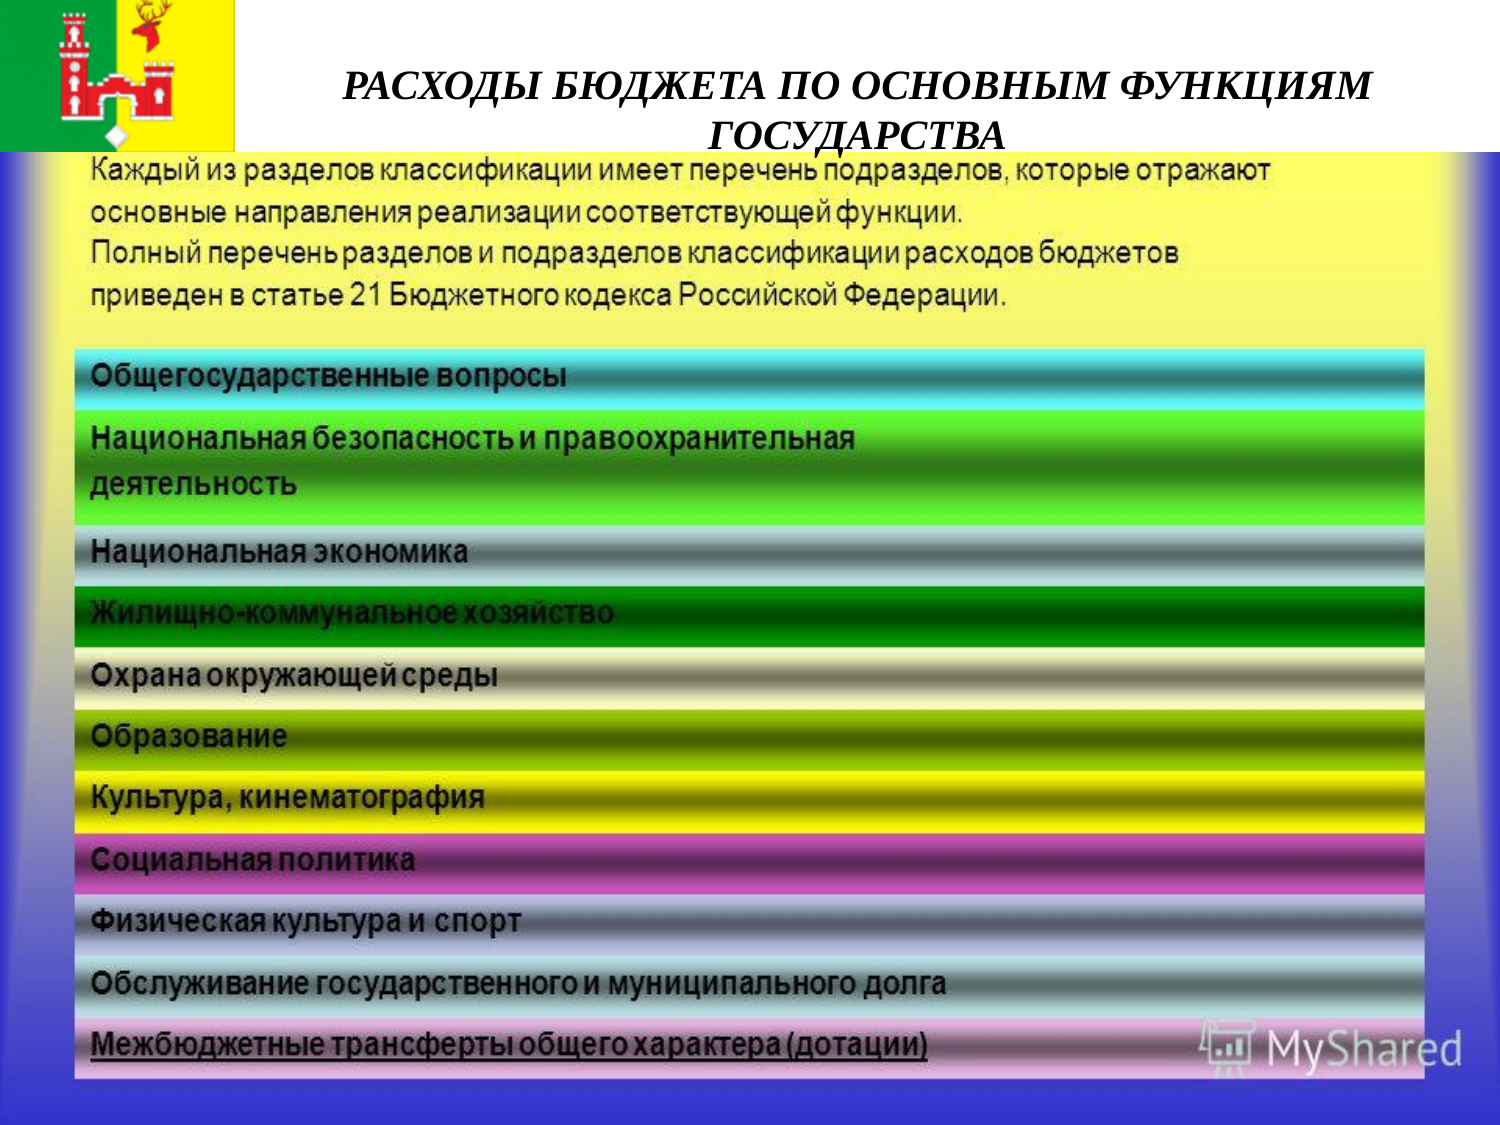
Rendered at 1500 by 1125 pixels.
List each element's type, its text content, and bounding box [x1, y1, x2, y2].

picture [0, 151, 1500, 1125]
text_box Расходы бюджета по основным функциям государства [244, 0, 1481, 146]
picture [0, 0, 235, 146]
